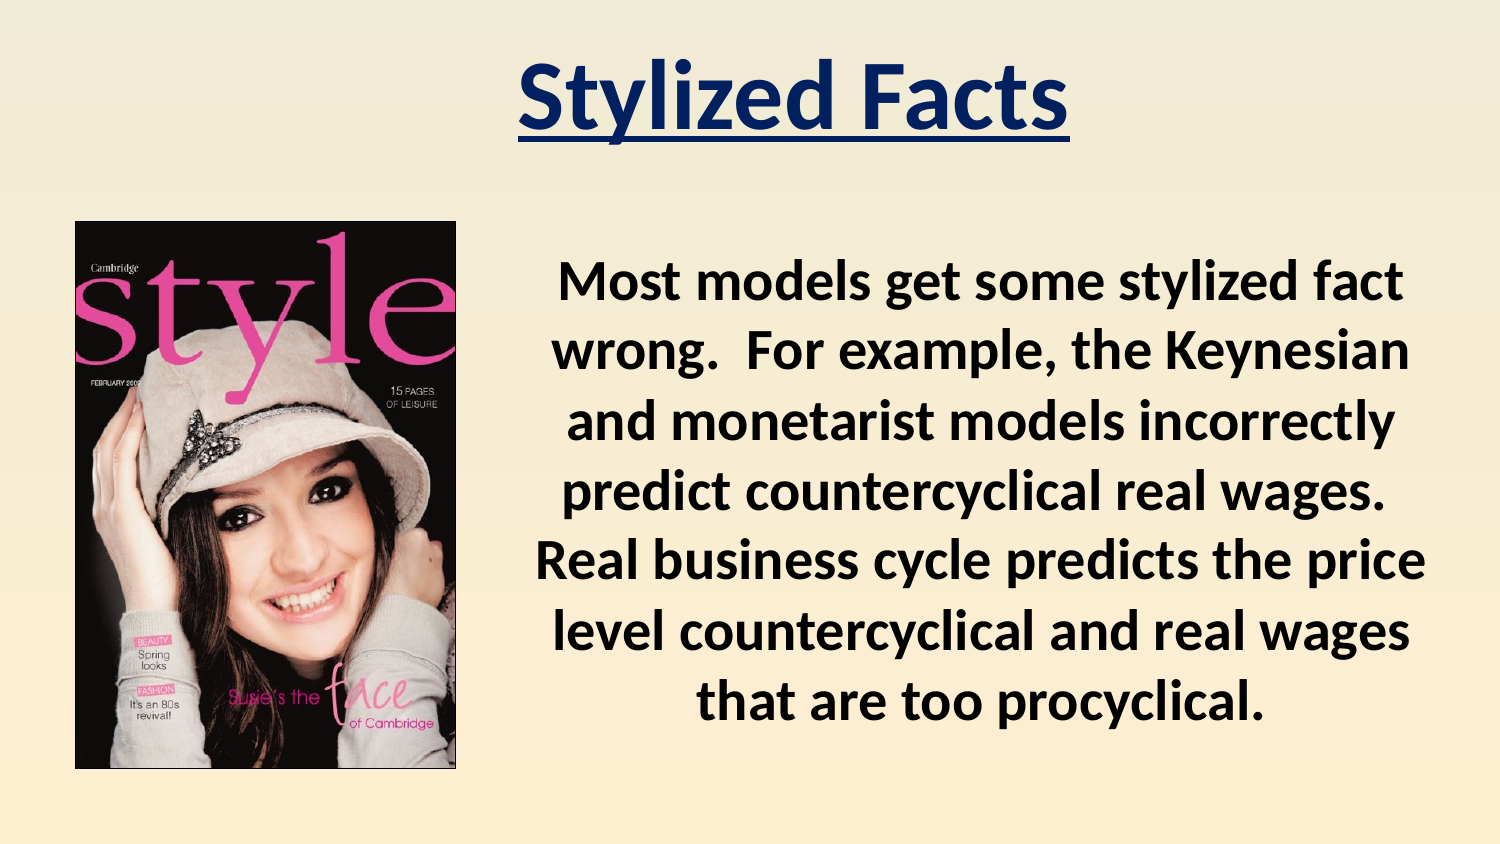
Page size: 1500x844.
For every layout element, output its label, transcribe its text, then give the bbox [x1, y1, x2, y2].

text_box Most models get some stylized fact wrong. For example, the Keynesian and monetarist models incorrectly predict countercyclical real wages. Real business cycle predicts the price level countercyclical and real wages that are too procyclical. [499, 234, 1463, 739]
text_box Stylized Facts [503, 21, 1085, 157]
picture [74, 221, 456, 769]
